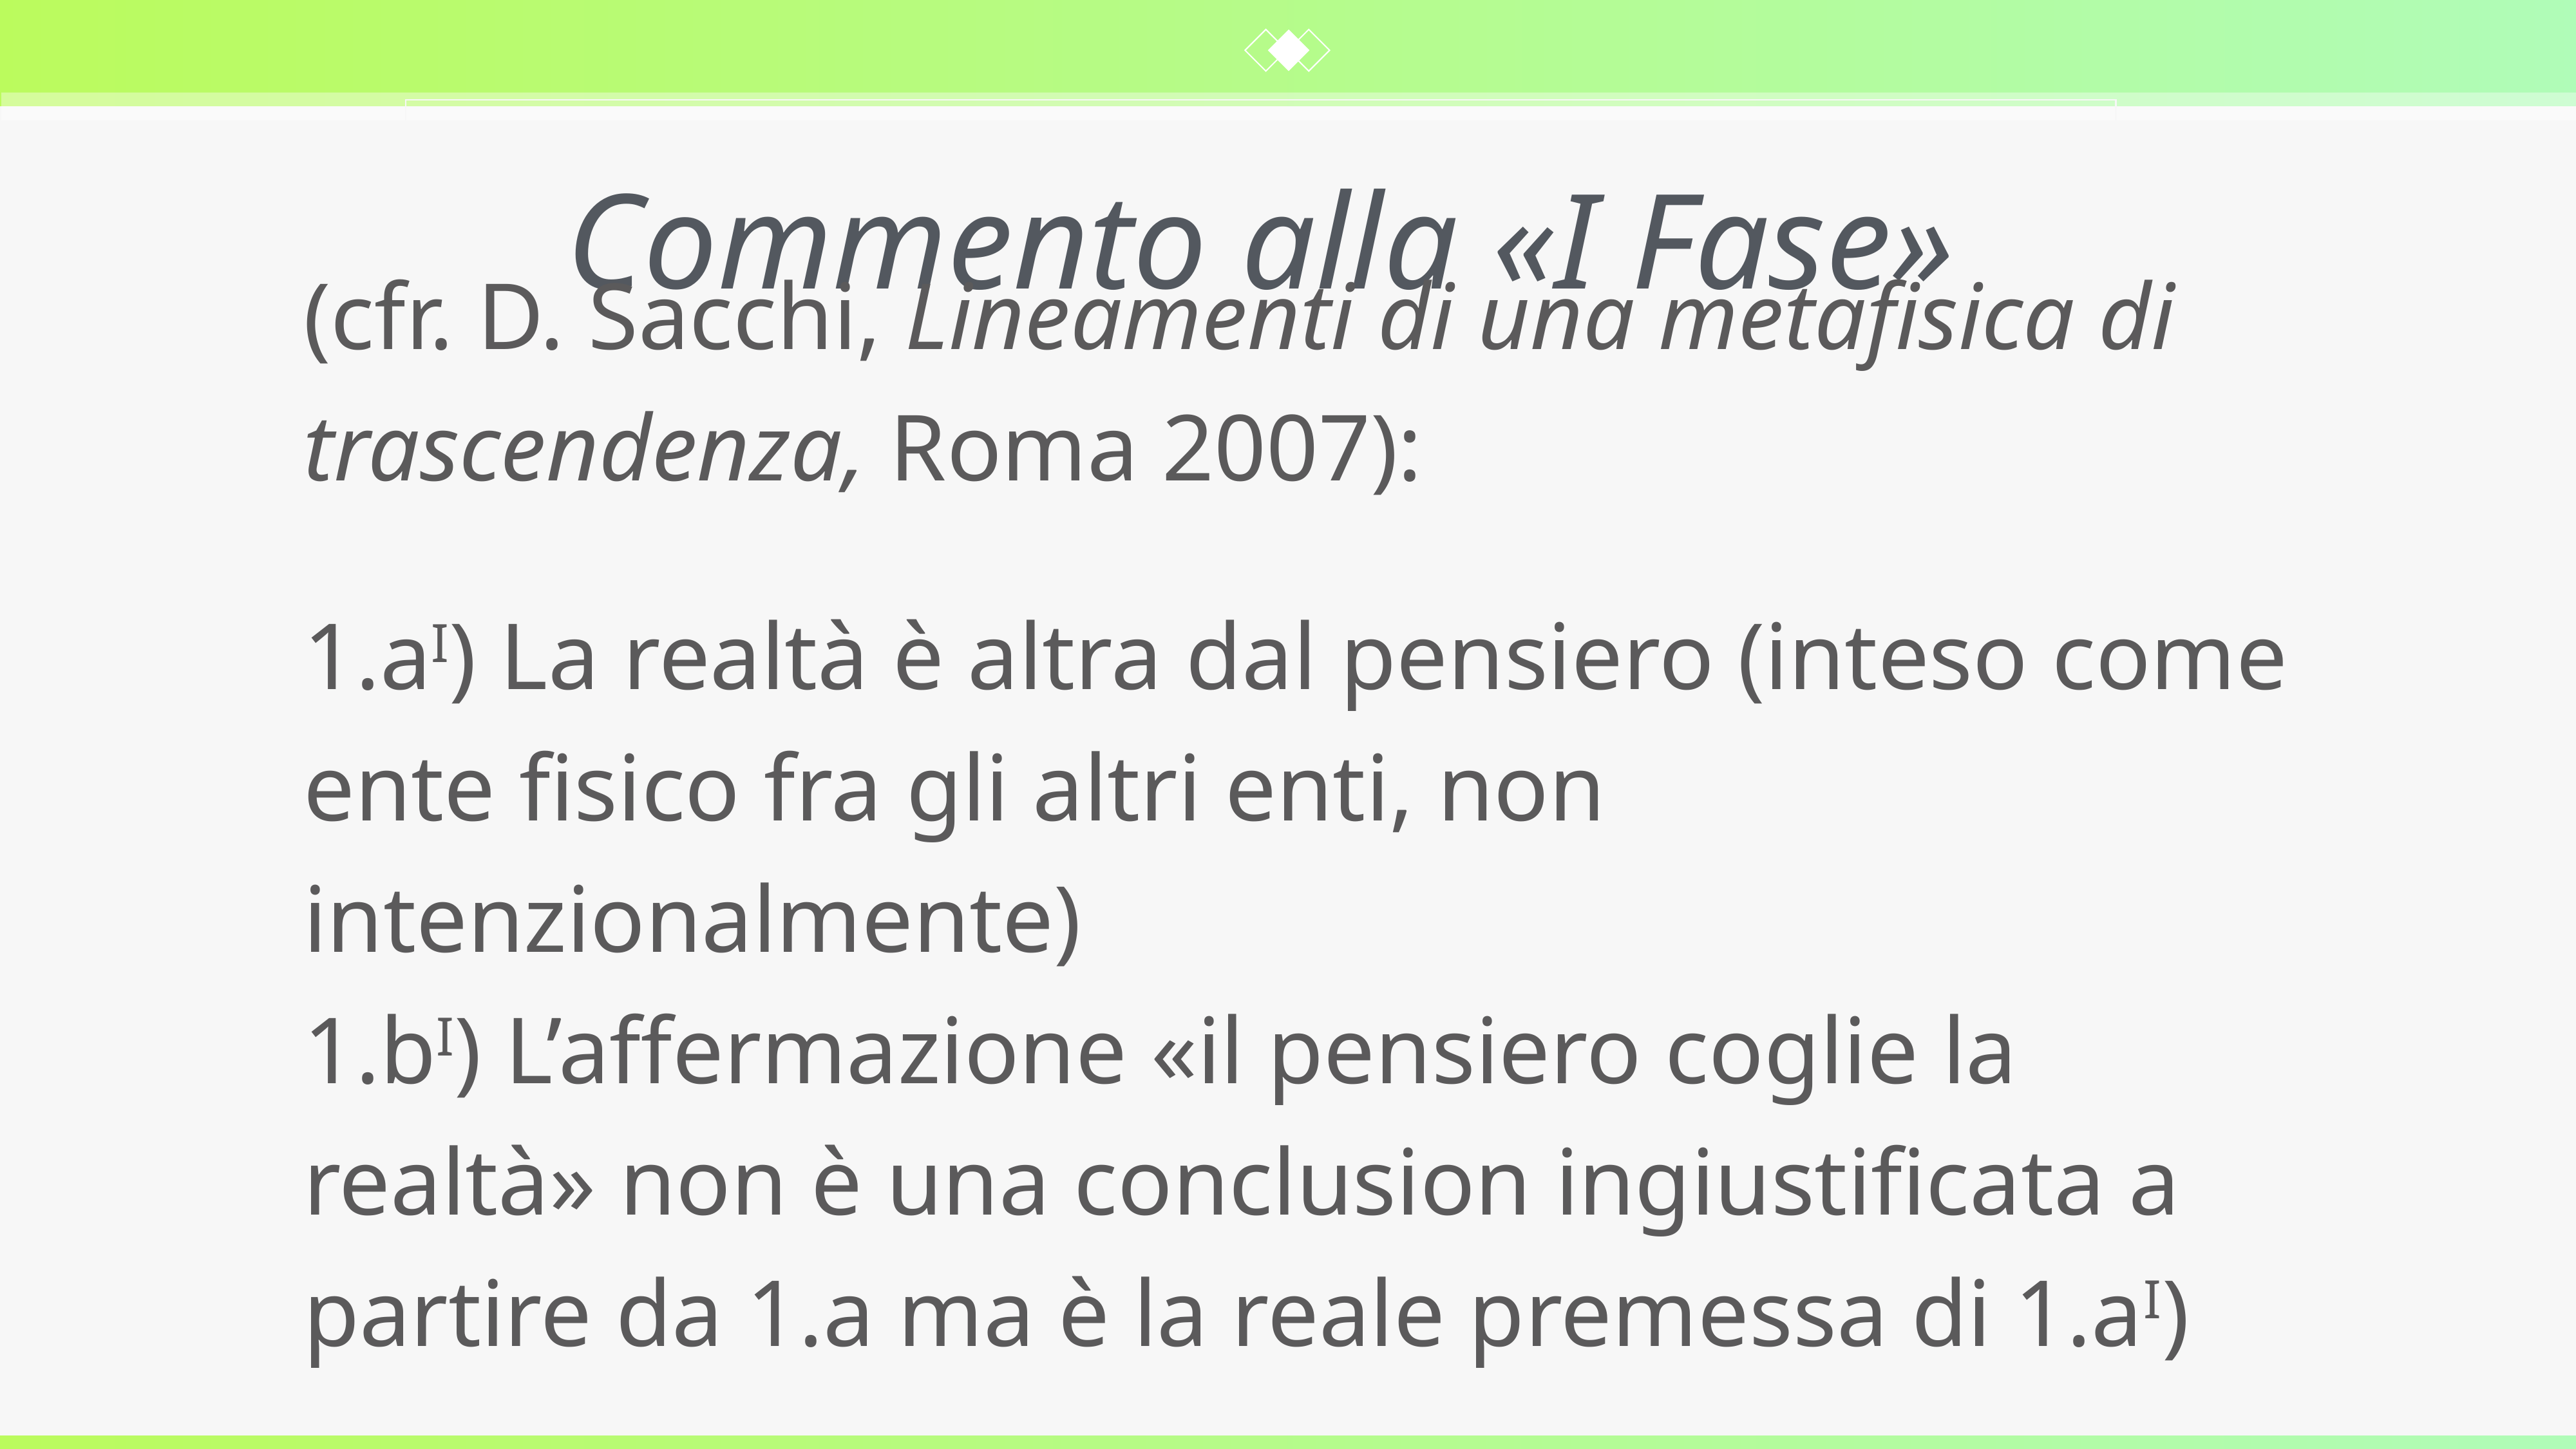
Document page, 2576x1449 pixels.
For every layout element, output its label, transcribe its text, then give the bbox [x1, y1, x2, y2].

title Commento alla «I Fase» [405, 99, 2117, 372]
list (cfr. D. Sacchi, Lineamenti di una metafisica di trascendenza, Roma 2007): 1.aI) La realtà è altra dal pensiero (inteso come ente fisico fra gli altri enti, non intenzionalmente) 1.bI) L’affermazione «il pensiero coglie la realtà» non è una conclusion ingiustificata a partire da 1.a ma è la reale premessa di 1.aI) [298, 372, 2304, 1268]
